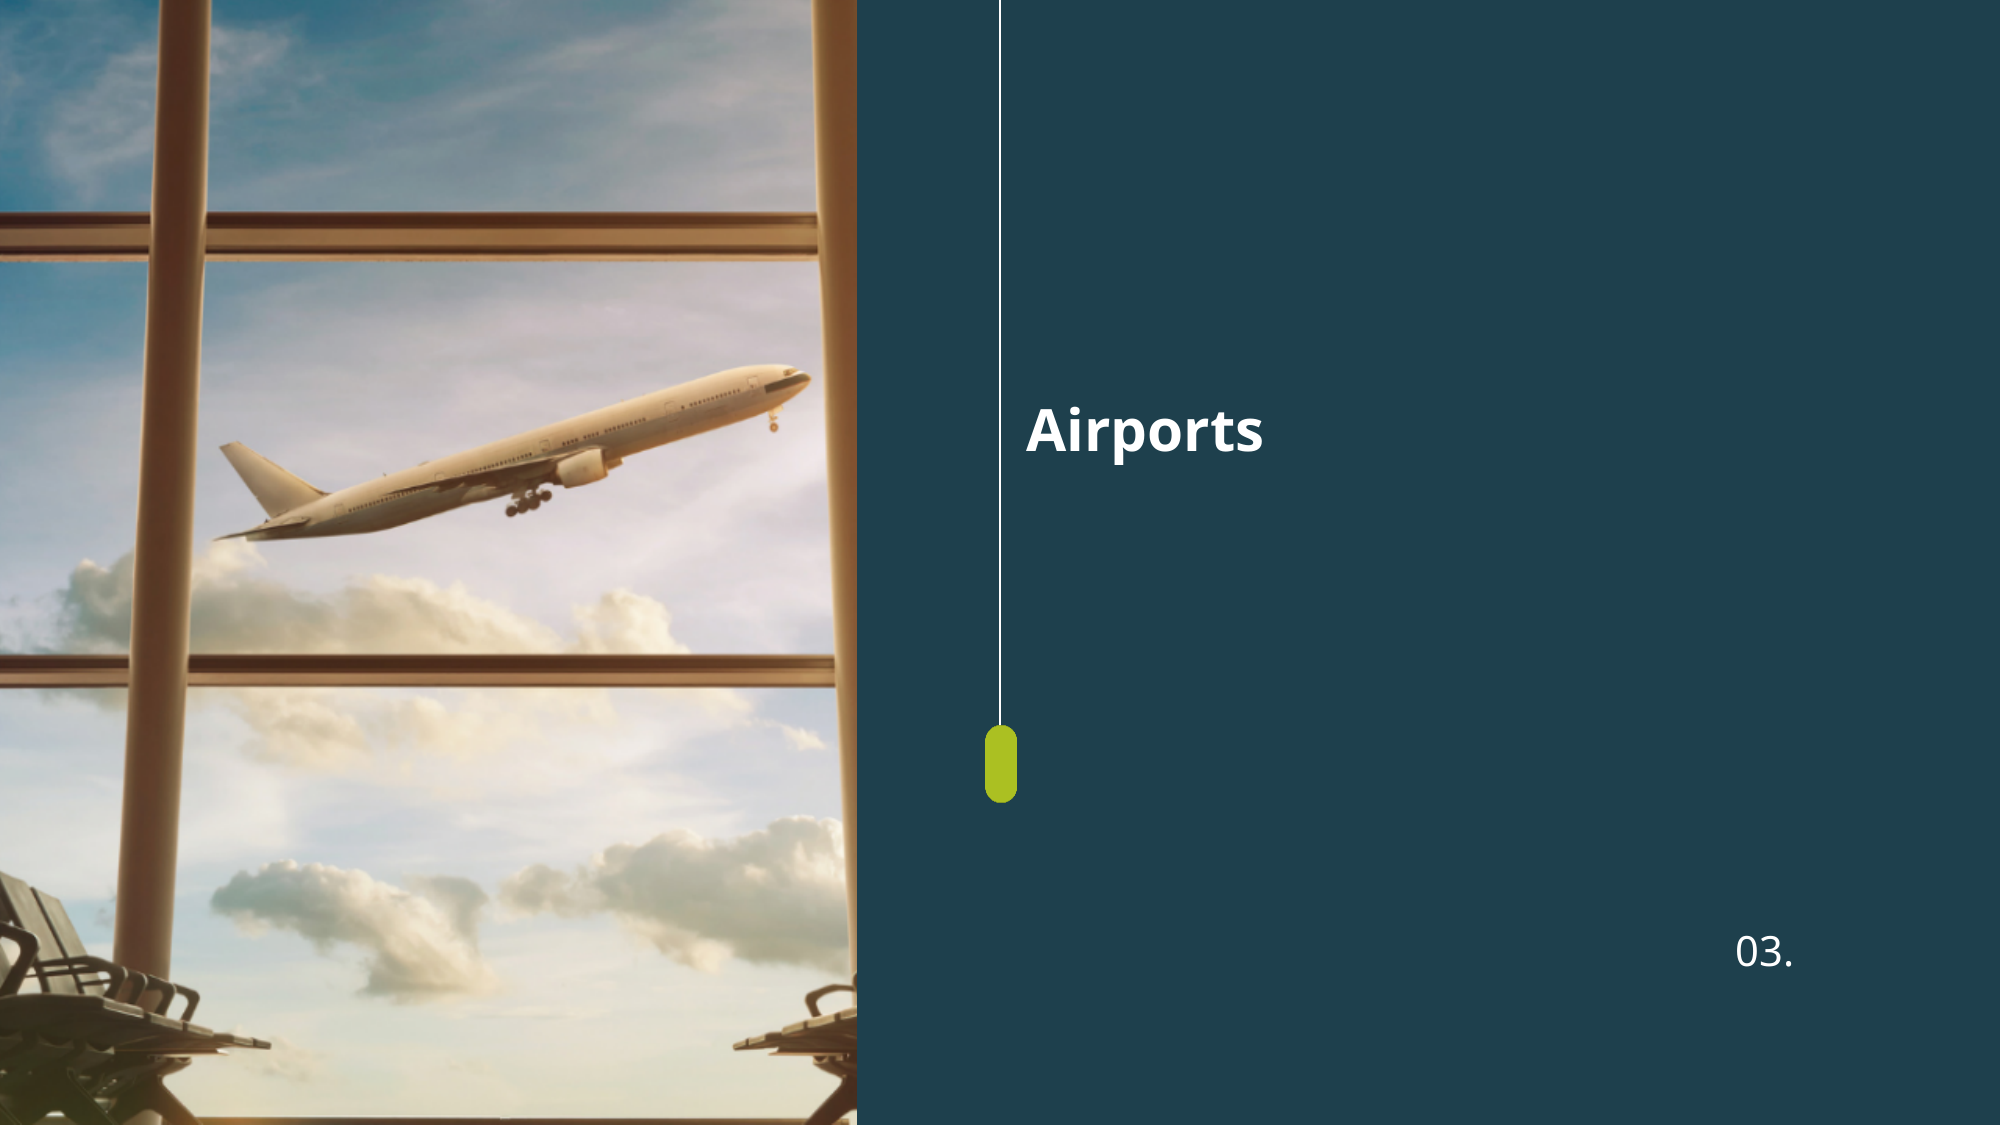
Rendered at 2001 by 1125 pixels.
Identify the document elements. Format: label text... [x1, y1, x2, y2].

list 03. [1720, 916, 1839, 1029]
title Airports [1026, 403, 1856, 464]
picture [949, 713, 1050, 815]
picture [0, 0, 857, 1125]
